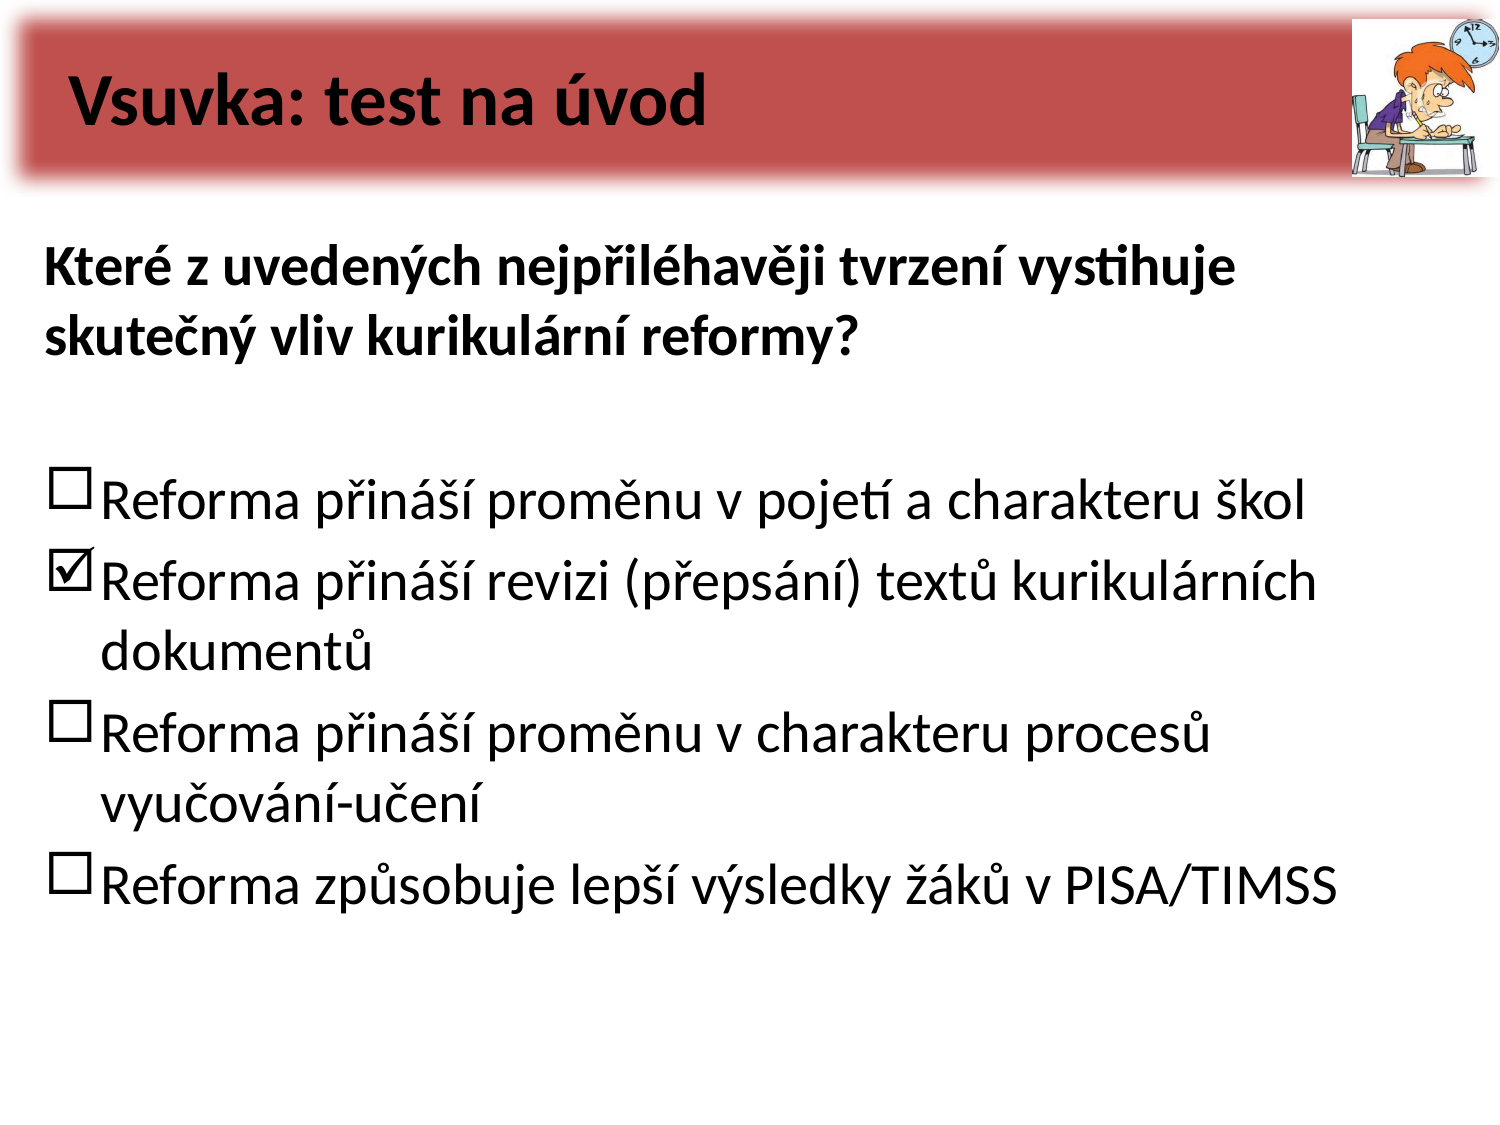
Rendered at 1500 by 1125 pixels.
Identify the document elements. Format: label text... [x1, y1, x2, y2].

text_box [35, 35, 1347, 163]
title Vsuvka: test na úvod [53, 30, 1347, 161]
picture [1352, 18, 1499, 177]
list Které z uvedených nejpřiléhavěji tvrzení vystihuje skutečný vliv kurikulární reformy? Reforma přináší proměnu v pojetí a charakteru škol Reforma přináší revizi (přepsání) textů kurikulárních dokumentů Reforma přináší proměnu v charakteru procesů vyučování-učení Reforma způsobuje lepší výsledky žáků v PISA/TIMSS [29, 219, 1471, 988]
title Vsuvka: další testová otázka [30, 30, 1347, 167]
